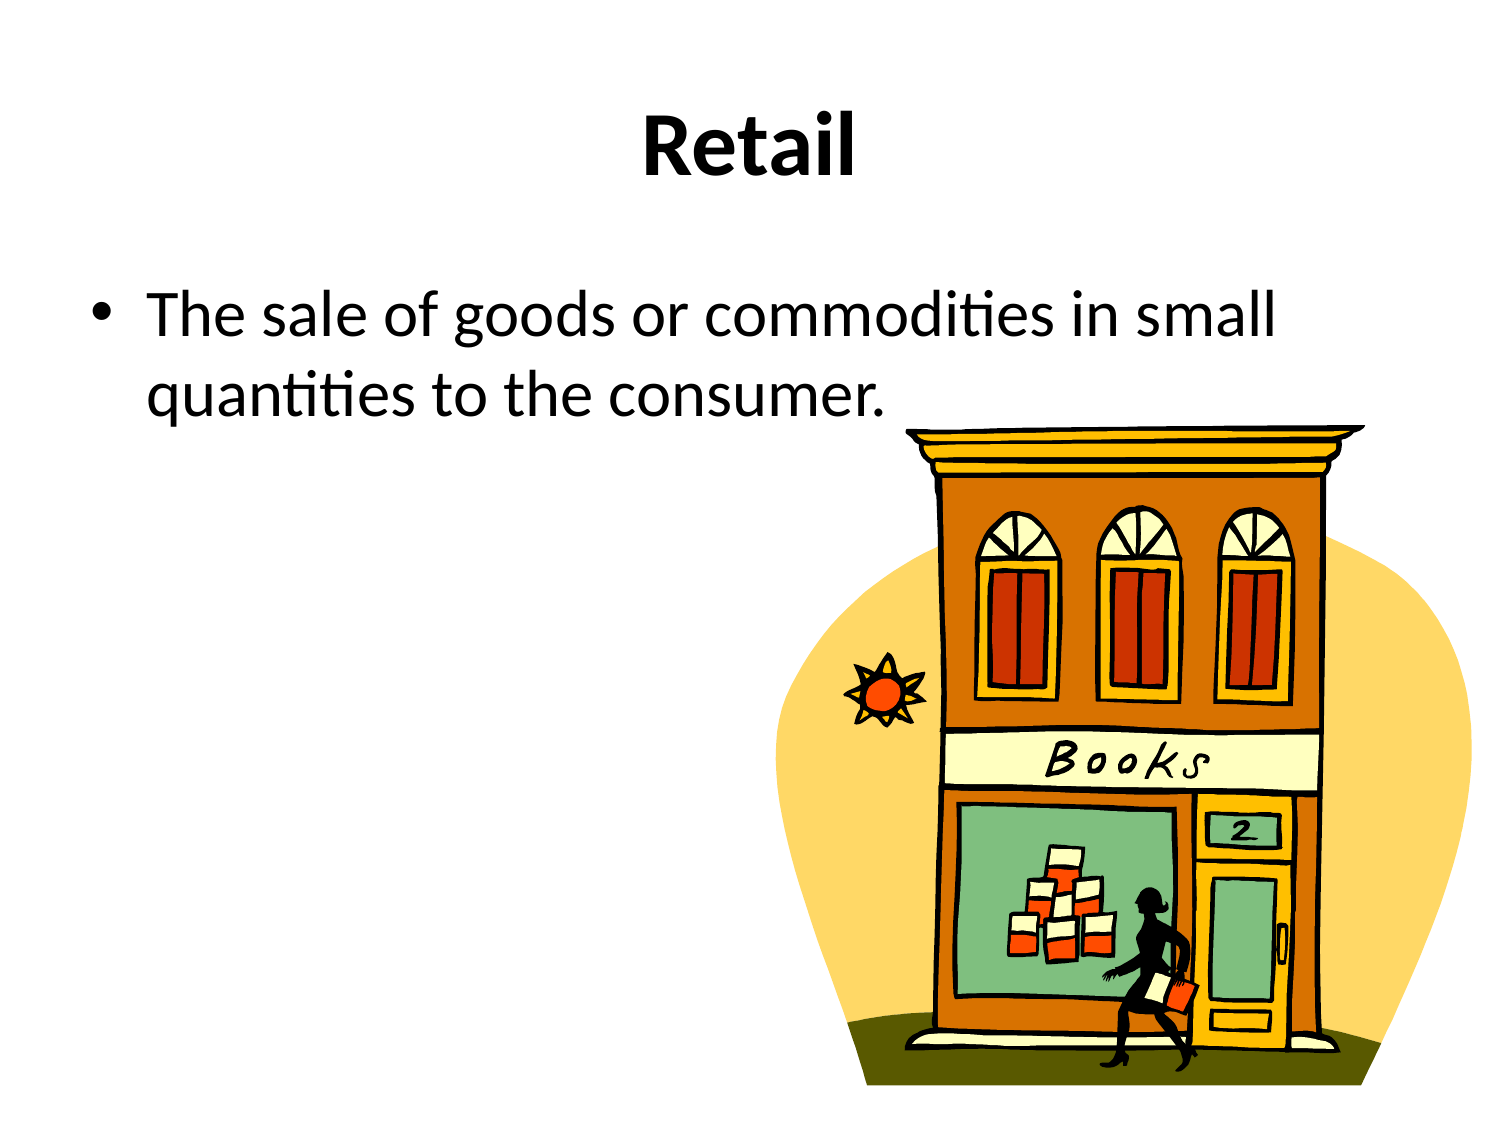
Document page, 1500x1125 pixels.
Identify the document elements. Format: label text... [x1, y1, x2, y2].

picture [774, 424, 1476, 1086]
title Retail [75, 45, 1425, 233]
list The sale of goods or commodities in small quantities to the consumer. [75, 262, 1425, 1005]
